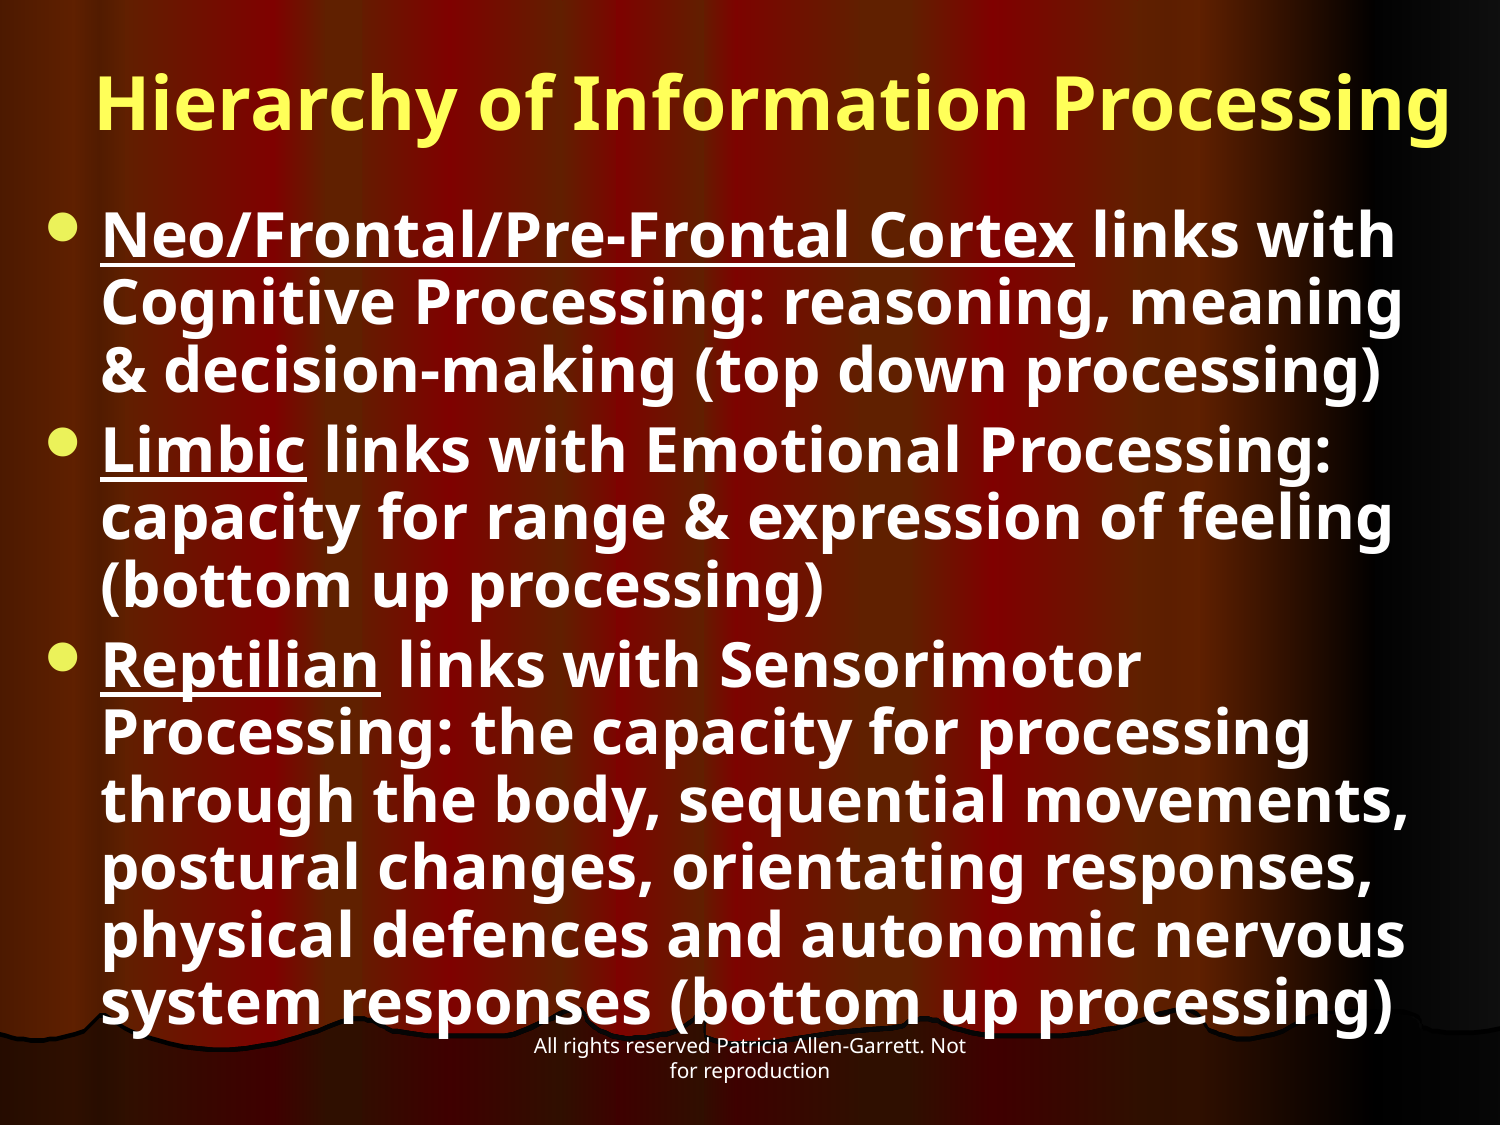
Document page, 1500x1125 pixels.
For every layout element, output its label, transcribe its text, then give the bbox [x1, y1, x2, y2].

text_box Neo/Frontal/Pre-Frontal Cortex links with Cognitive Processing: reasoning, meaning & decision-making (top down processing) Limbic links with Emotional Processing: capacity for range & expression of feeling (bottom up processing) Reptilian links with Sensorimotor Processing: the capacity for processing through the body, sequential movements, postural changes, orientating responses, physical defences and autonomic nervous system responses (bottom up processing) [29, 196, 1471, 1125]
text_box Hierarchy of Information Processing [76, 0, 1471, 196]
footer All rights reserved Patricia Allen-Garrett. Not for reproduction [512, 1024, 988, 1101]
